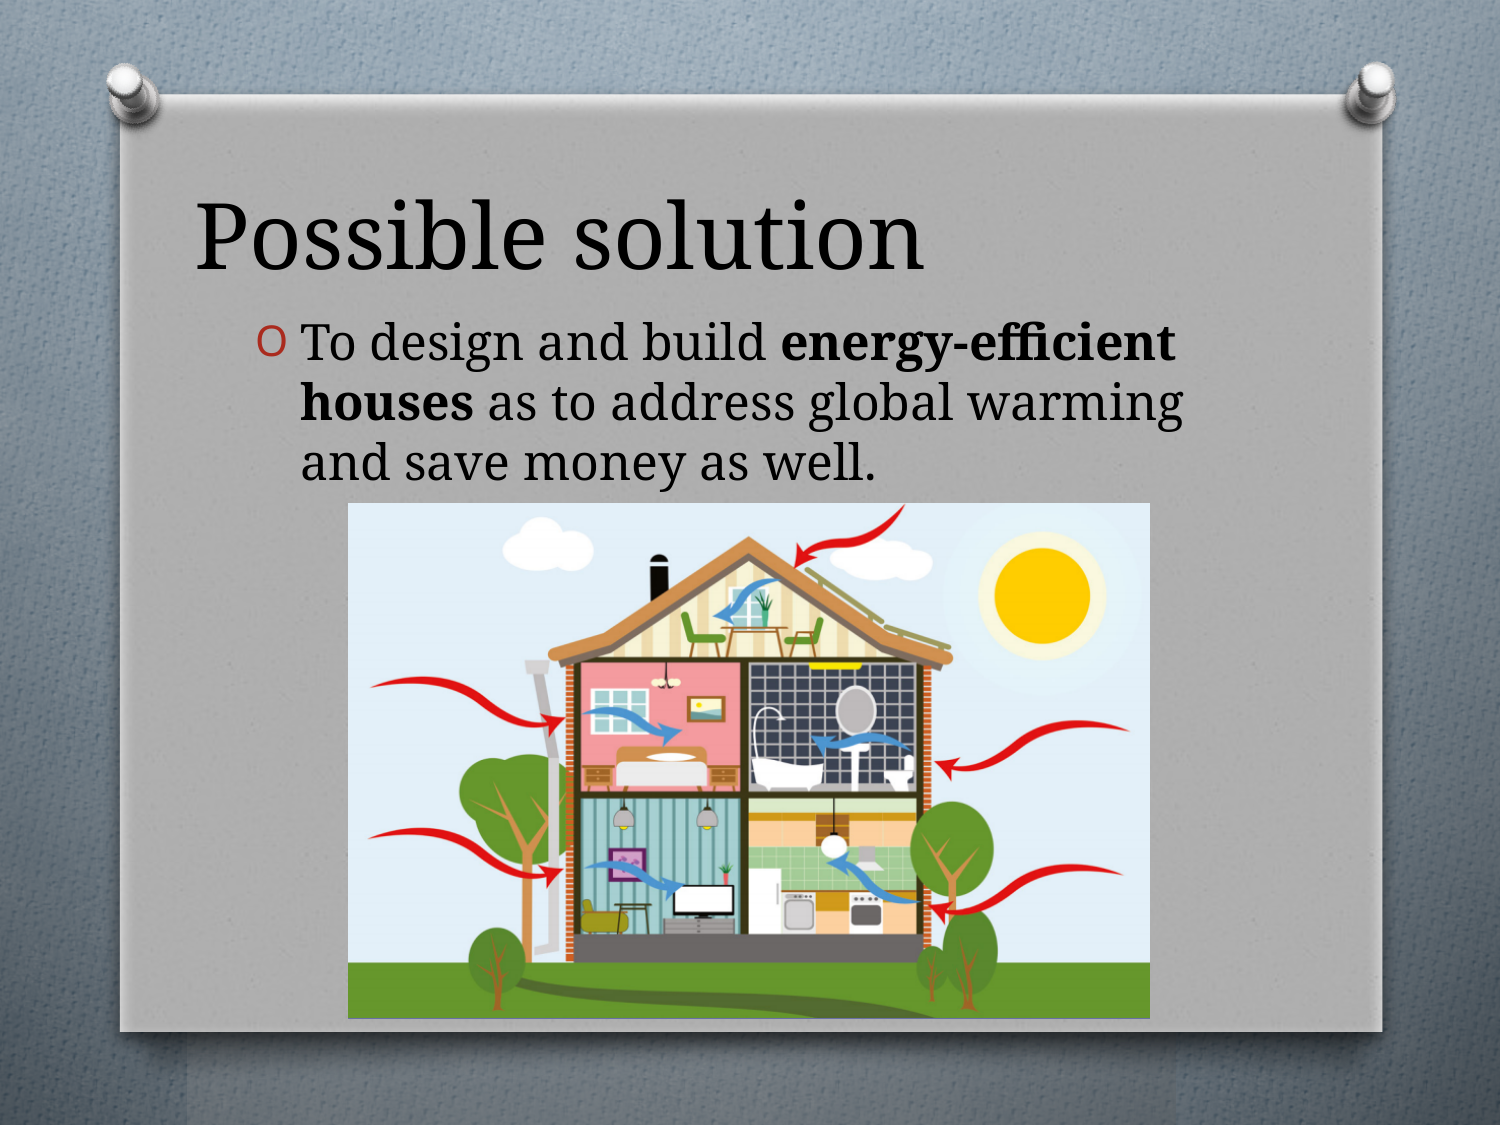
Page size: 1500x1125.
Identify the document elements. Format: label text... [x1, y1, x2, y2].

picture [348, 503, 1150, 1019]
picture [1317, 35, 1439, 156]
list To design and build energy-efficient houses as to address global warming and save money as well. [240, 302, 1257, 894]
picture [75, 29, 198, 153]
title Possible solution [179, 134, 1323, 332]
